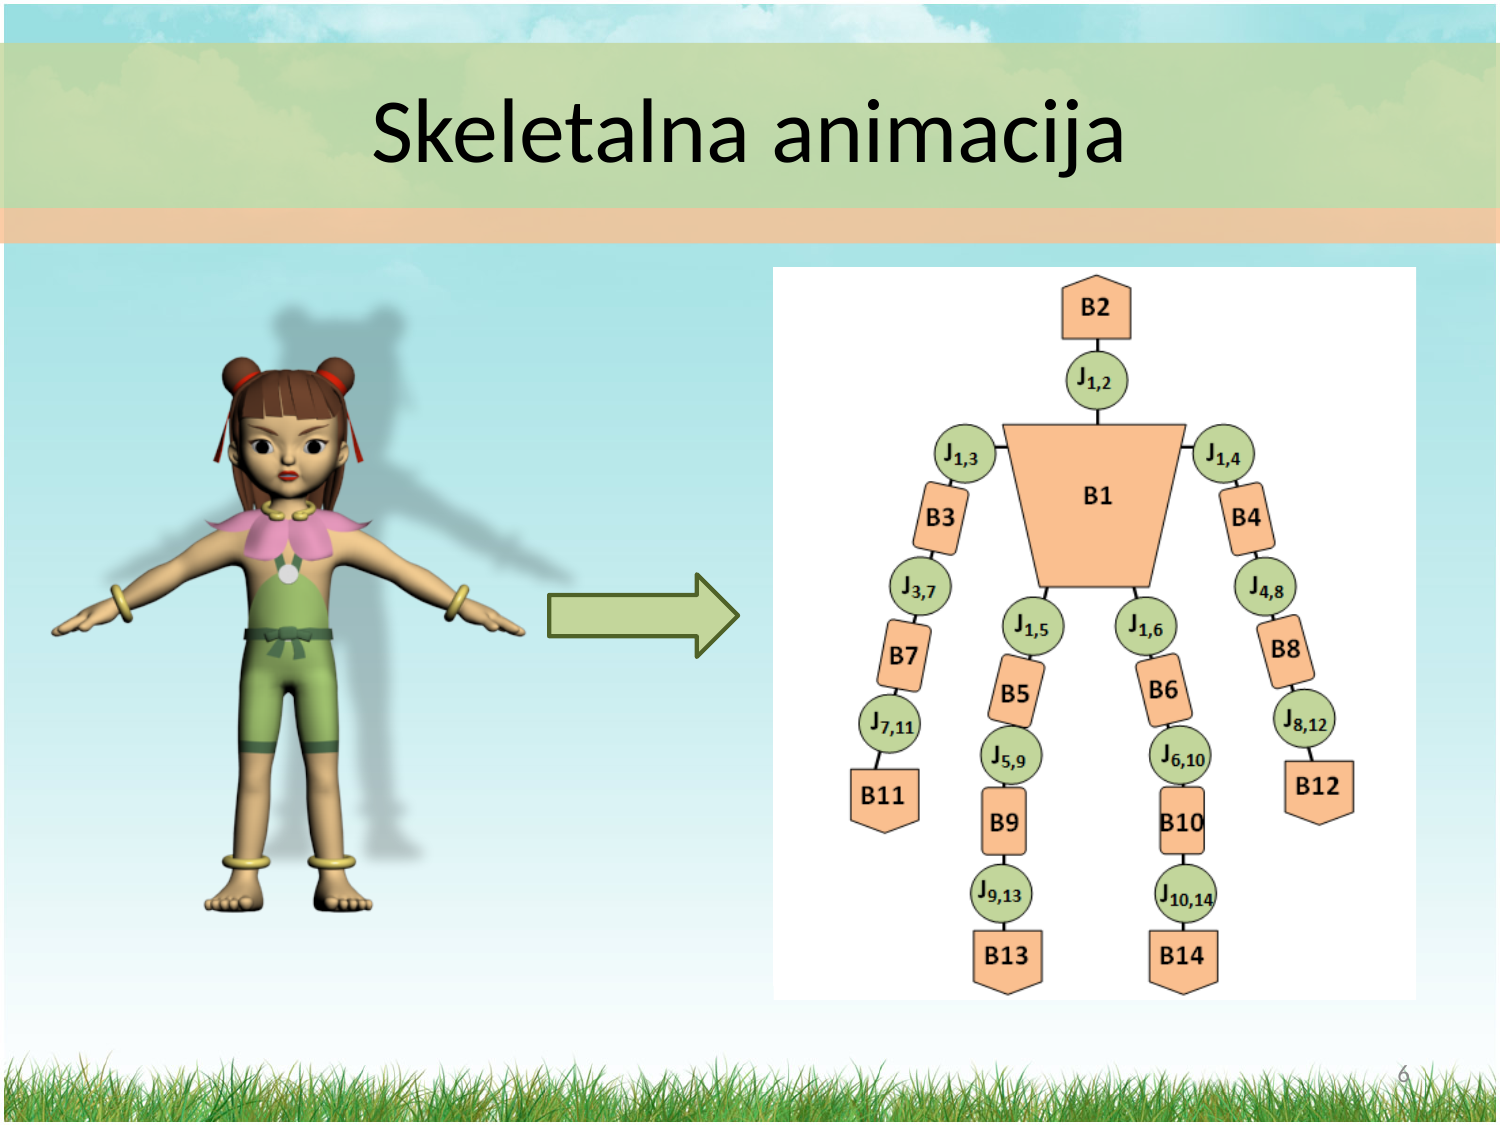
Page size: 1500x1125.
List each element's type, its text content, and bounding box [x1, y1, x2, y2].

slide_number 6 [1074, 1042, 1425, 1103]
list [0, 302, 638, 982]
text_box [0, 208, 1500, 244]
picture [0, 0, 1500, 42]
picture [0, 244, 1500, 1125]
title Skeletalna animacija [0, 42, 1500, 208]
text_box [643, 572, 741, 659]
